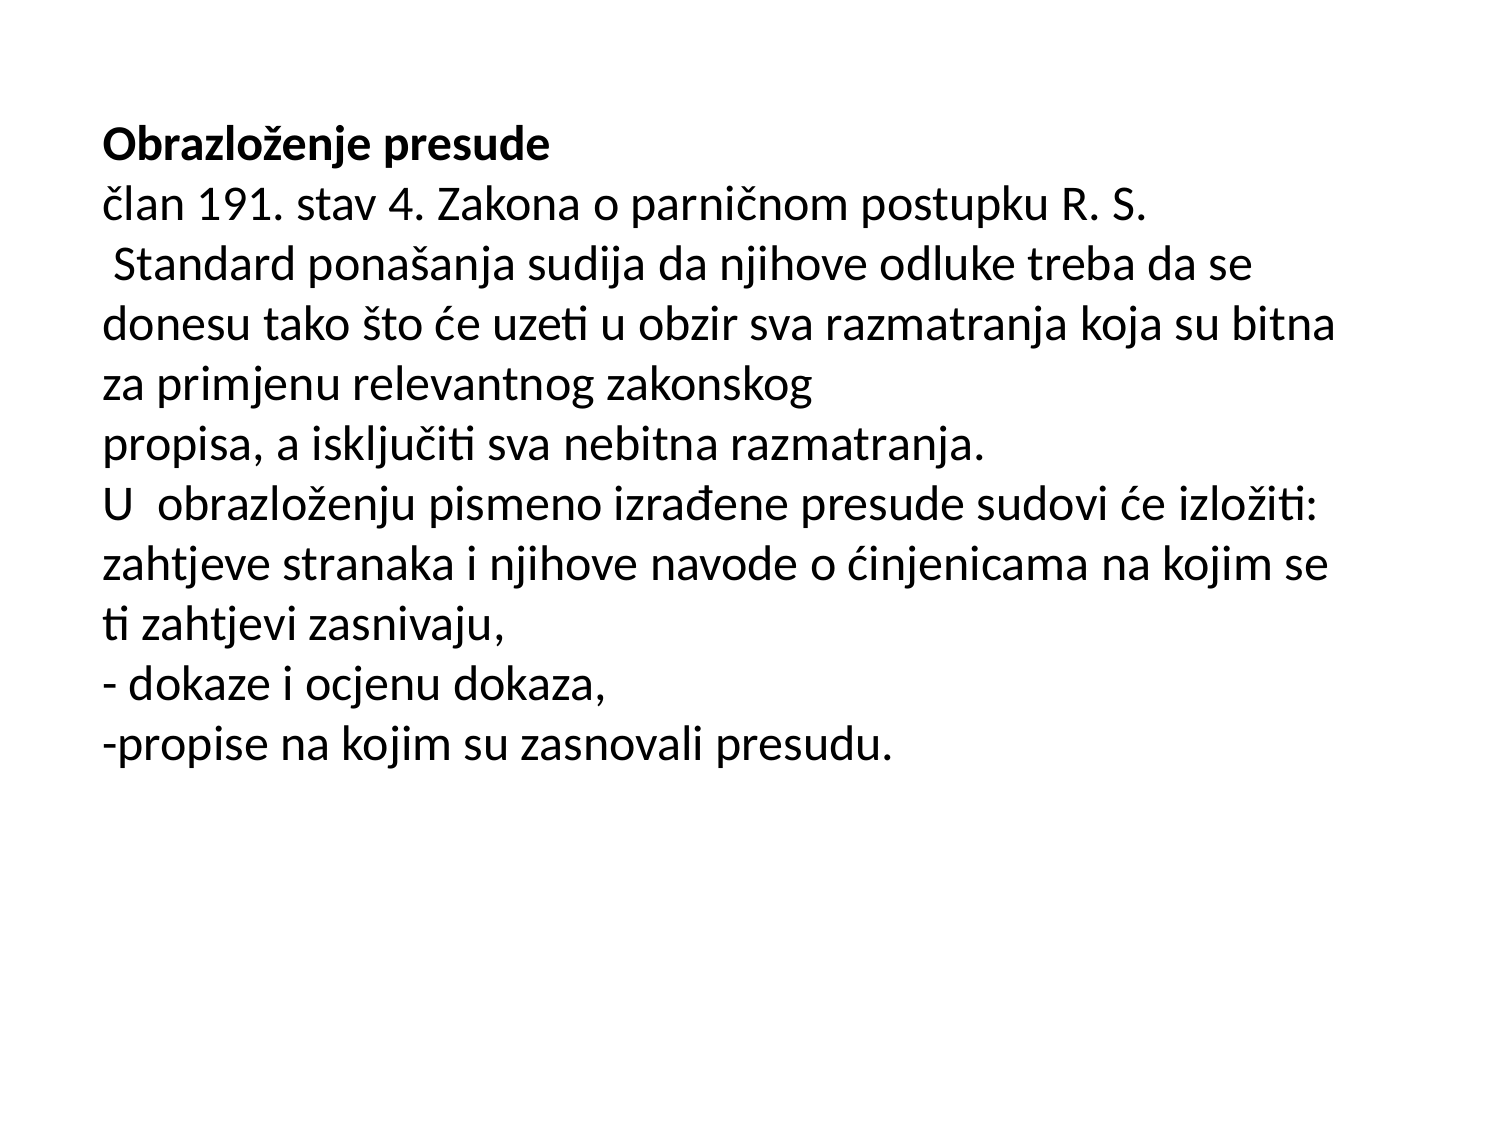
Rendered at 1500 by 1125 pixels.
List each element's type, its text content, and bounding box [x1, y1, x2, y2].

title Obrazloženje presude član 191. stav 4. Zakona o parničnom postupku R. S. Standard ponašanja sudija da njihove odluke treba da se donesu tako što će uzeti u obzir sva razmatranja koja su bitna za primjenu relevantnog zakonskog propisa, a isključiti sva nebitna razmatranja. U obrazloženju pismeno izrađene presude sudovi će izložiti: zahtjeve stranaka i njihove navode o ćinjenicama na kojim se ti zahtjevi zasnivaju, - dokaze i ocjenu dokaza, -propise na kojim su zasnovali presudu. [87, 350, 1363, 592]
